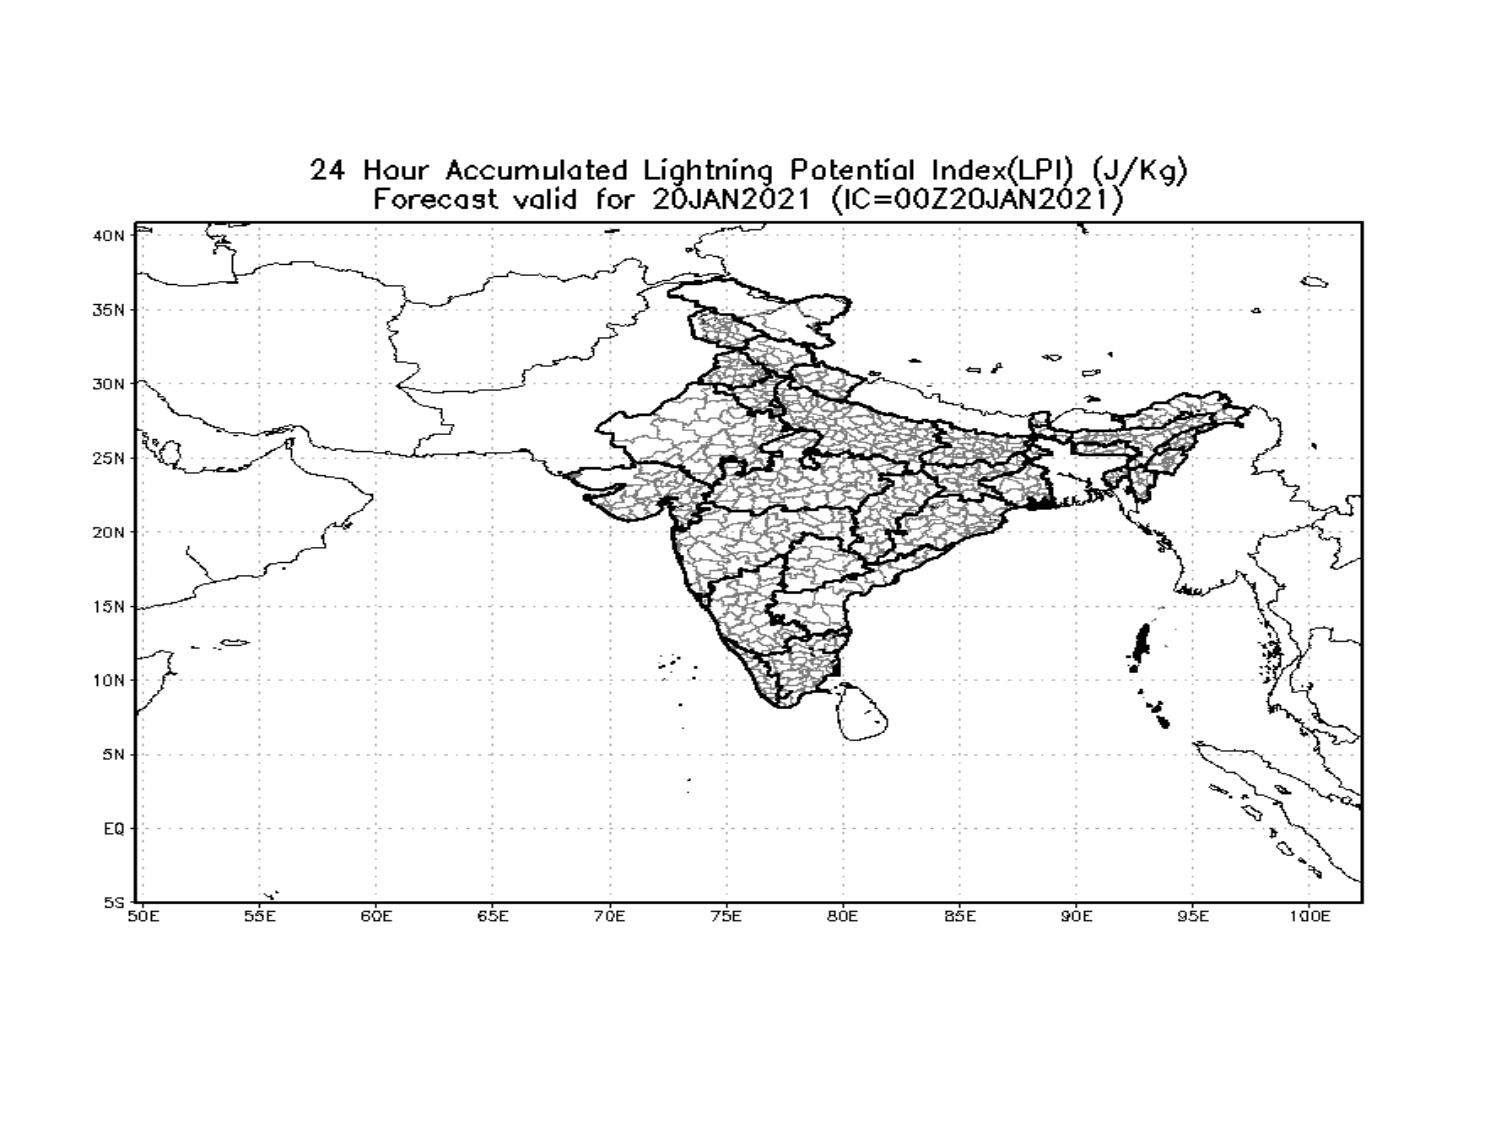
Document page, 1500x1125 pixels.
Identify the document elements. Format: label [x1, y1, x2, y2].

picture [74, 149, 1426, 976]
